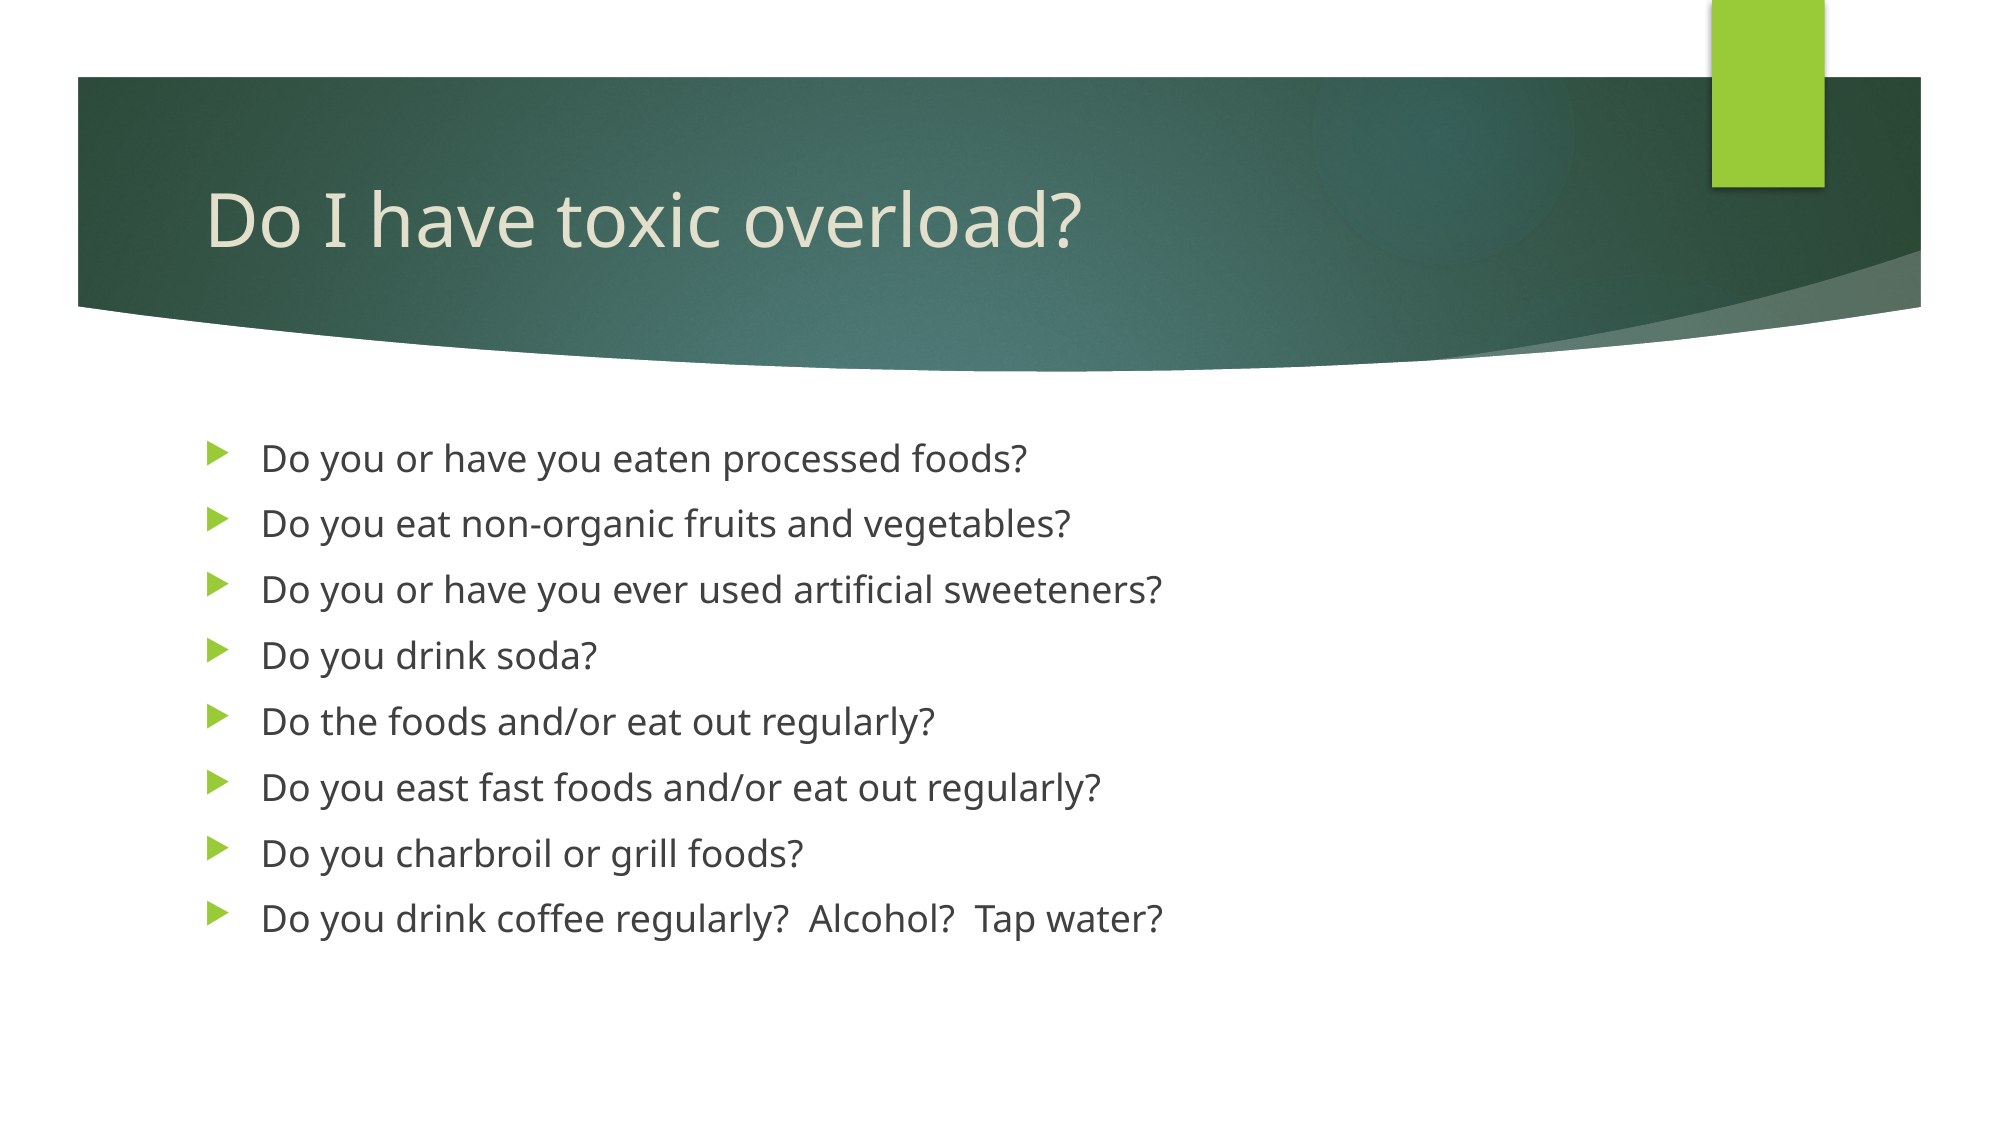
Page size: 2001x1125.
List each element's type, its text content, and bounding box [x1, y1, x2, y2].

list Do you or have you eaten processed foods? Do you eat non-organic fruits and vegetables? Do you or have you ever used artificial sweeteners? Do you drink soda? Do the foods and/or eat out regularly? Do you east fast foods and/or eat out regularly? Do you charbroil or grill foods? Do you drink coffee regularly? Alcohol? Tap water? [189, 427, 1836, 988]
title Do I have toxic overload? [189, 159, 1627, 276]
